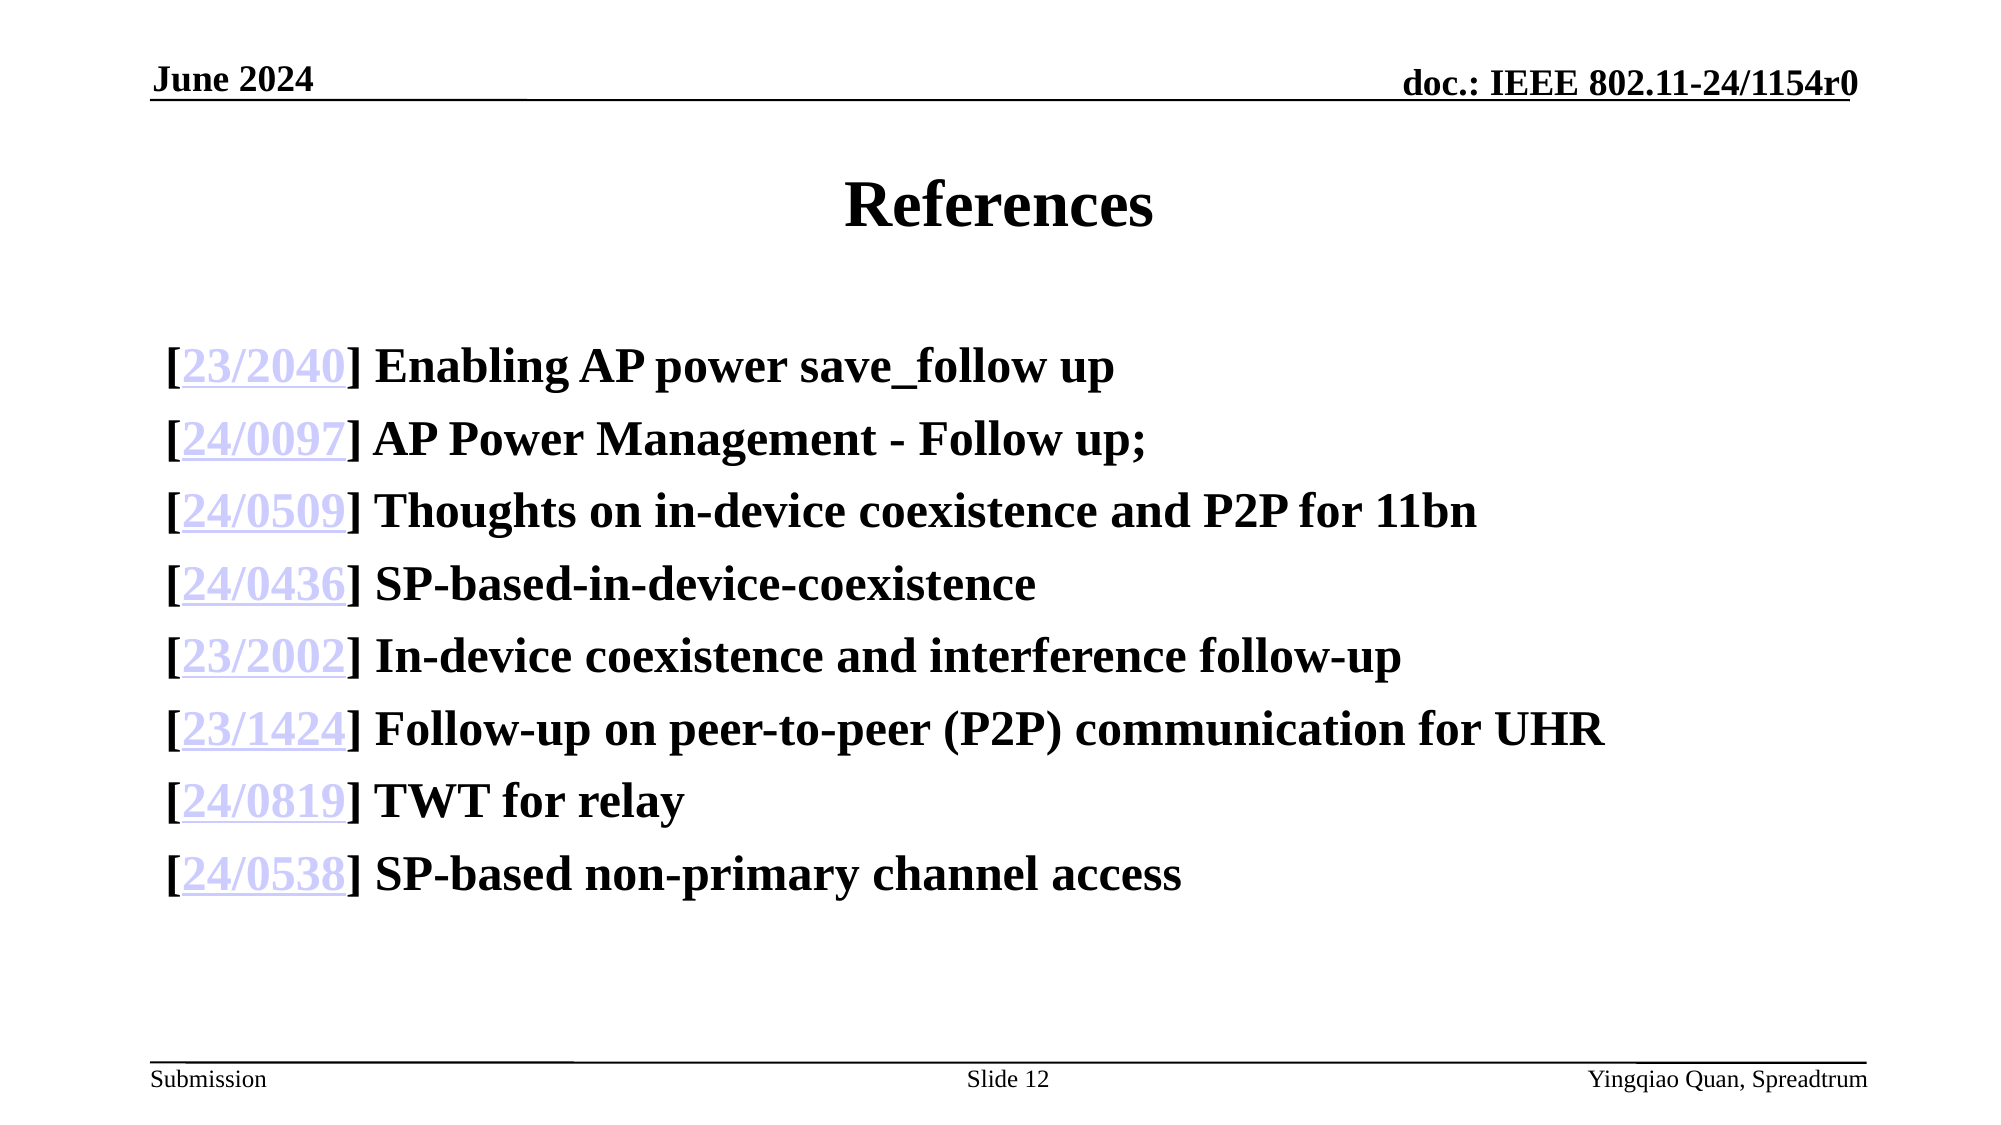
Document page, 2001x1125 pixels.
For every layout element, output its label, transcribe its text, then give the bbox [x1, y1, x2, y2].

footer Yingqiao Quan, Spreadtrum [1171, 1061, 1869, 1093]
title References [149, 112, 1850, 288]
list [23/2040] Enabling AP power save_follow up [24/0097] AP Power Management - Follow up; [24/0509] Thoughts on in-device coexistence and P2P for 11bn [24/0436] SP-based-in-device-coexistence [23/2002] In-device coexistence and interference follow-up [23/1424] Follow-up on peer-to-peer (P2P) communication for UHR [24/0819] TWT for relay [24/0538] SP-based non-primary channel access [149, 324, 1850, 1000]
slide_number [152, 54, 563, 100]
slide_number Slide 12 [950, 1061, 1067, 1123]
